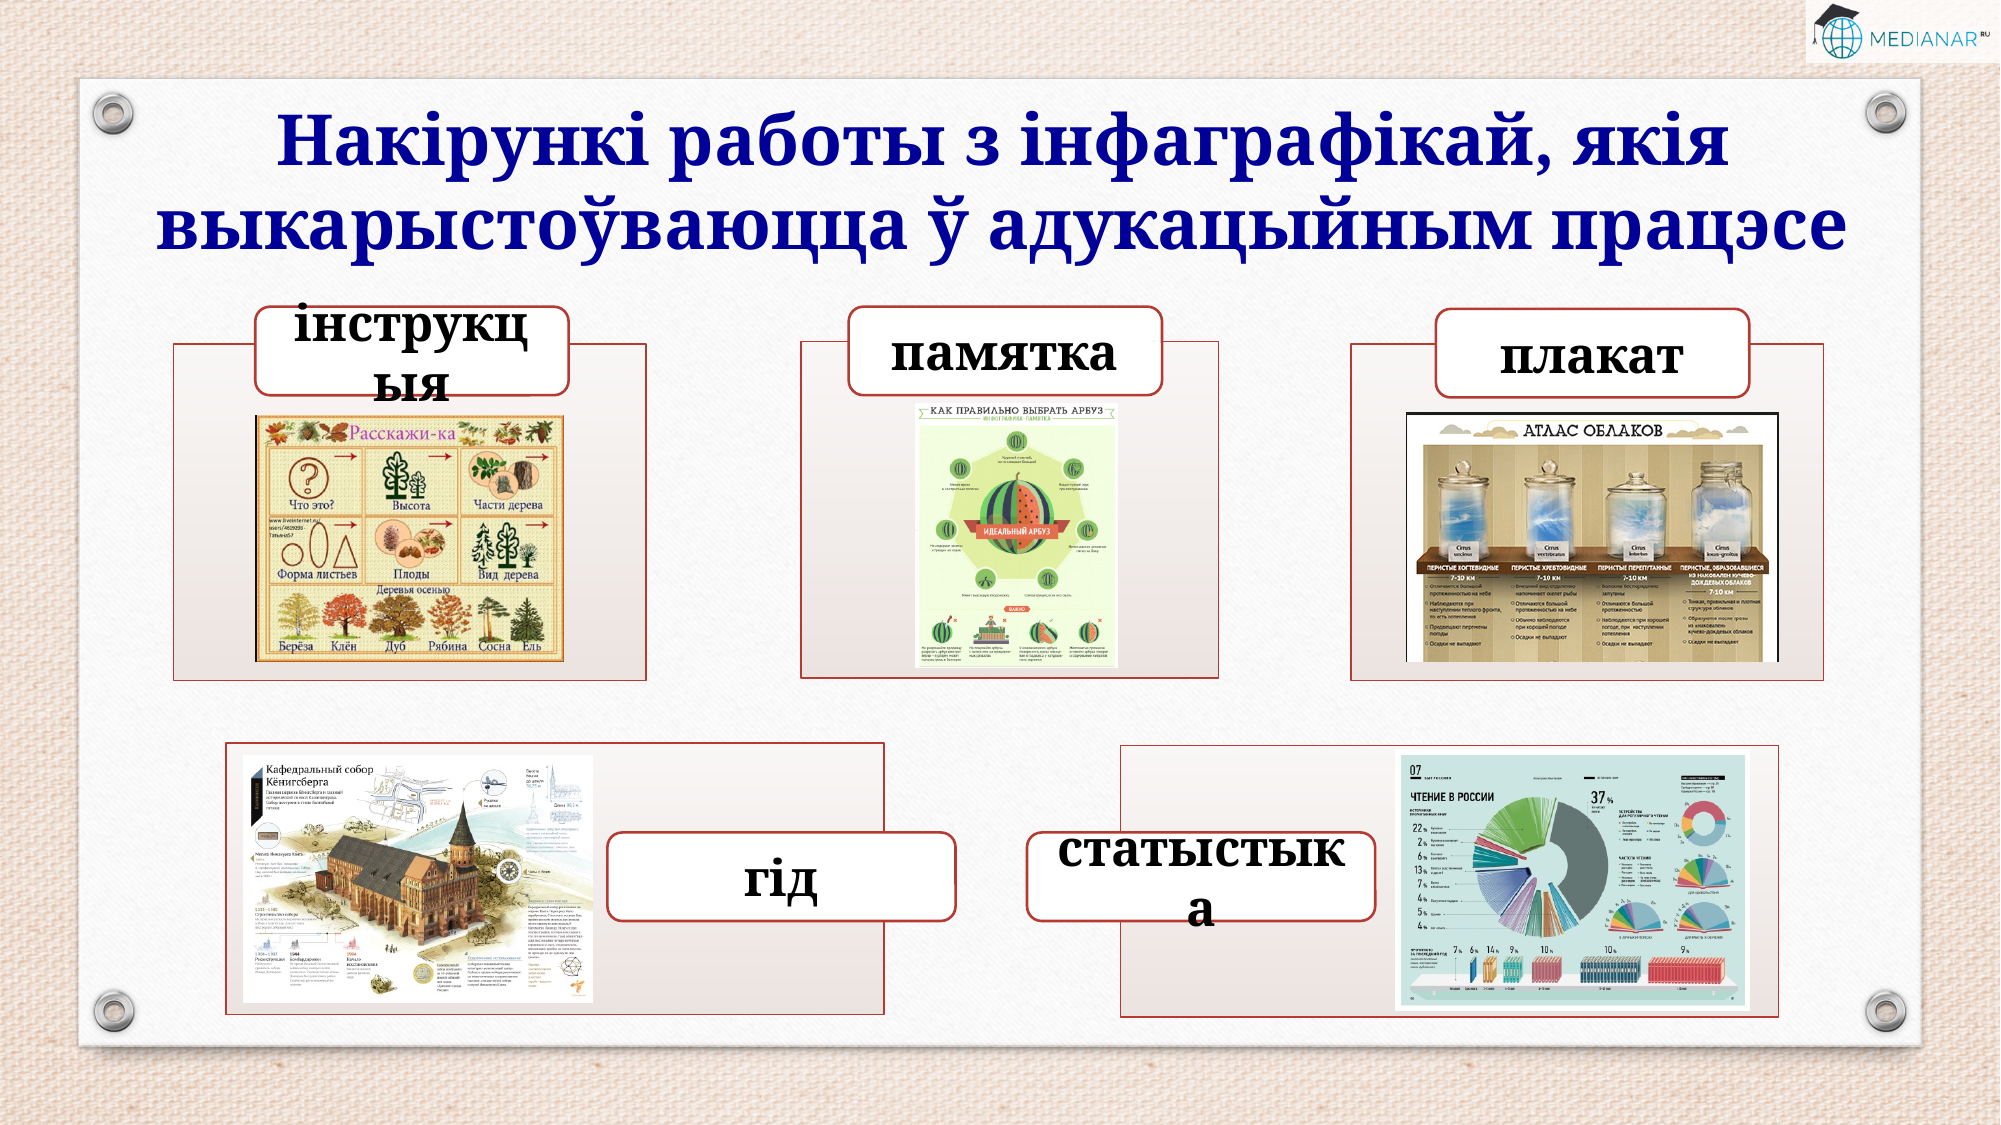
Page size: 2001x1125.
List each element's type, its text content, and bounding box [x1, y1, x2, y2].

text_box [225, 742, 956, 1015]
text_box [173, 306, 647, 681]
picture [0, 0, 2000, 1125]
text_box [1026, 745, 1779, 1018]
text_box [1350, 308, 1824, 681]
title Накірункі работы з інфаграфікай, якія выкарыстоўваюцца ў адукацыйным працэсе [88, 85, 1919, 274]
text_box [800, 306, 1219, 679]
